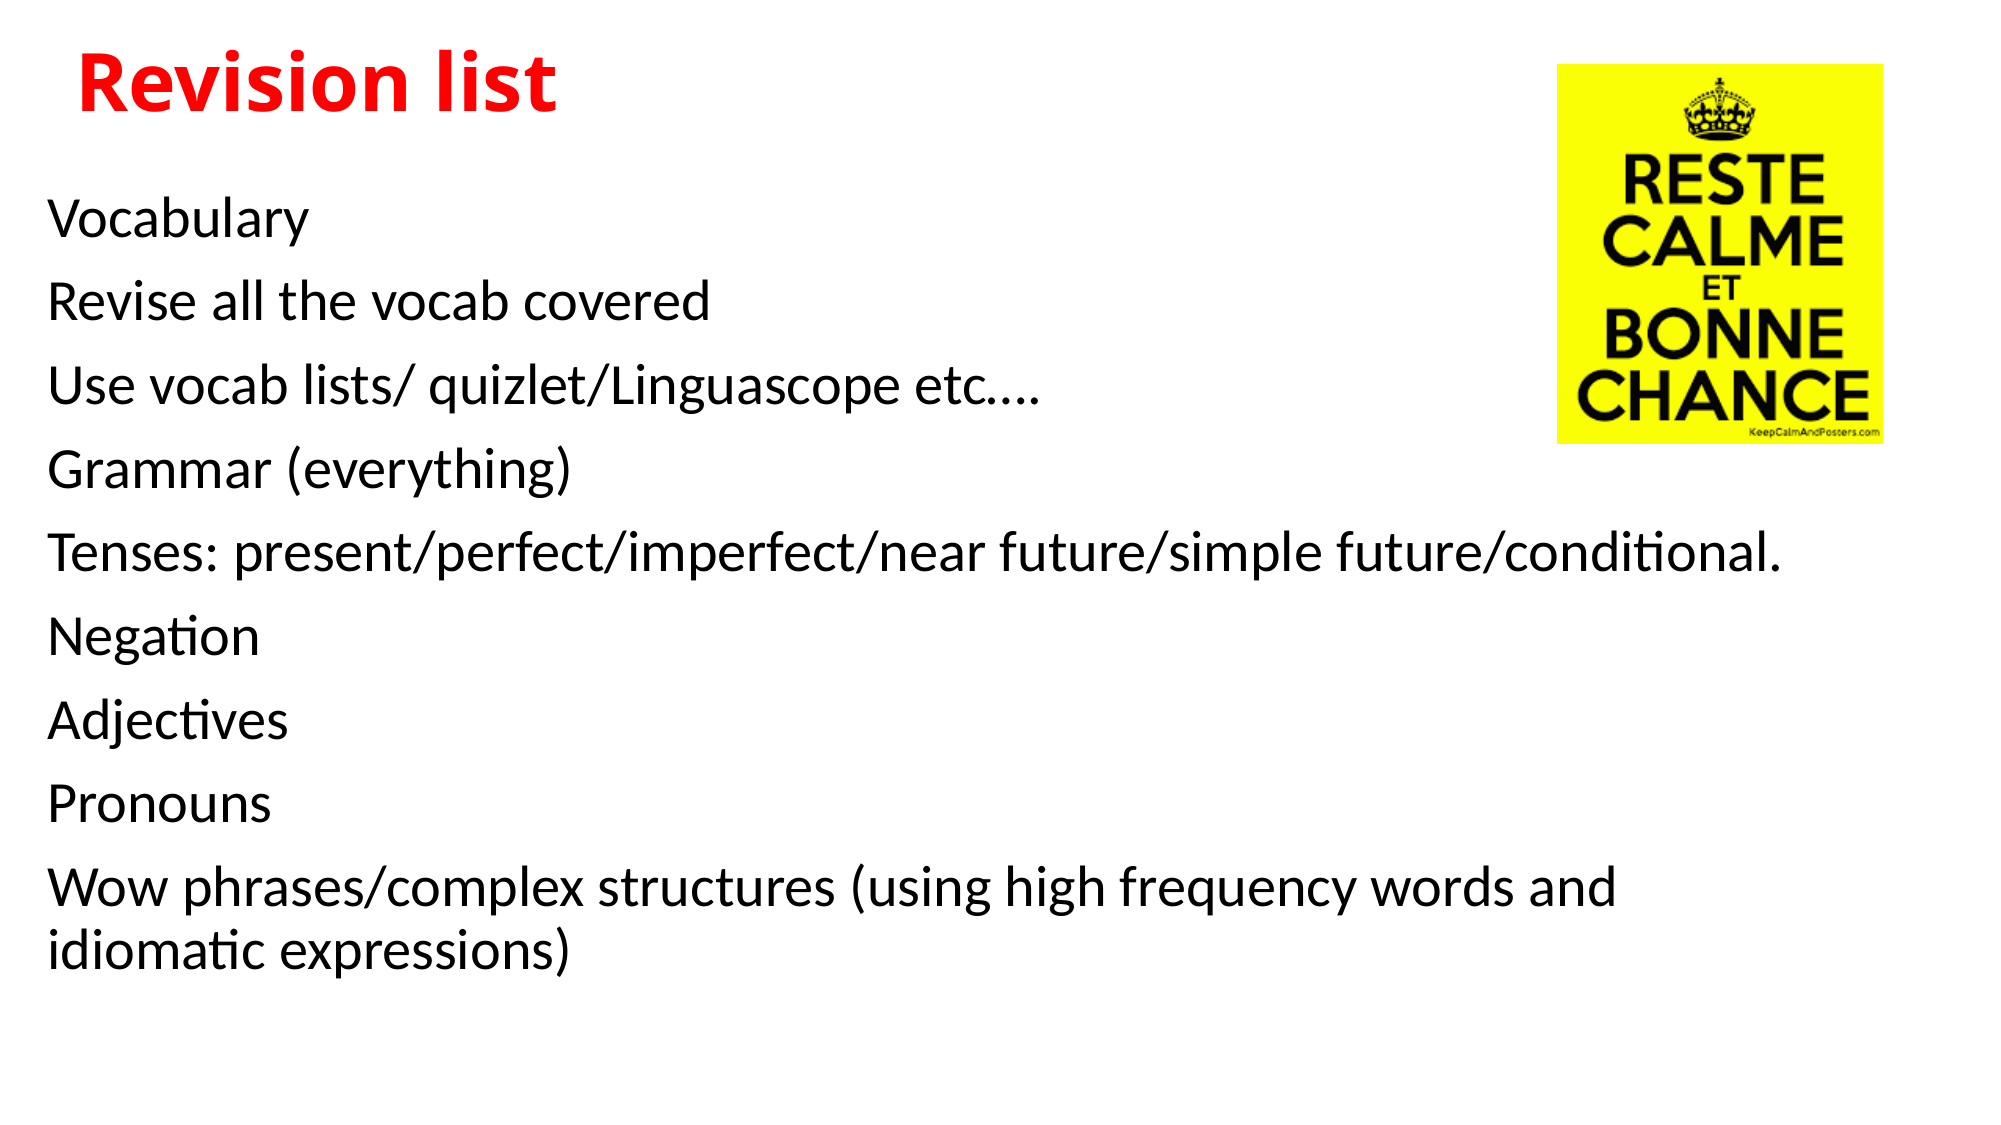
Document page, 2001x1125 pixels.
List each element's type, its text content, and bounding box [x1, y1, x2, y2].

title Revision list [60, 34, 667, 138]
list Vocabulary Revise all the vocab covered Use vocab lists/ quizlet/Linguascope etc…. Grammar (everything) Tenses: present/perfect/imperfect/near future/simple future/conditional. Negation Adjectives Pronouns Wow phrases/complex structures (using high frequency words and idiomatic expressions) [32, 179, 1852, 1038]
picture [1557, 64, 1883, 444]
